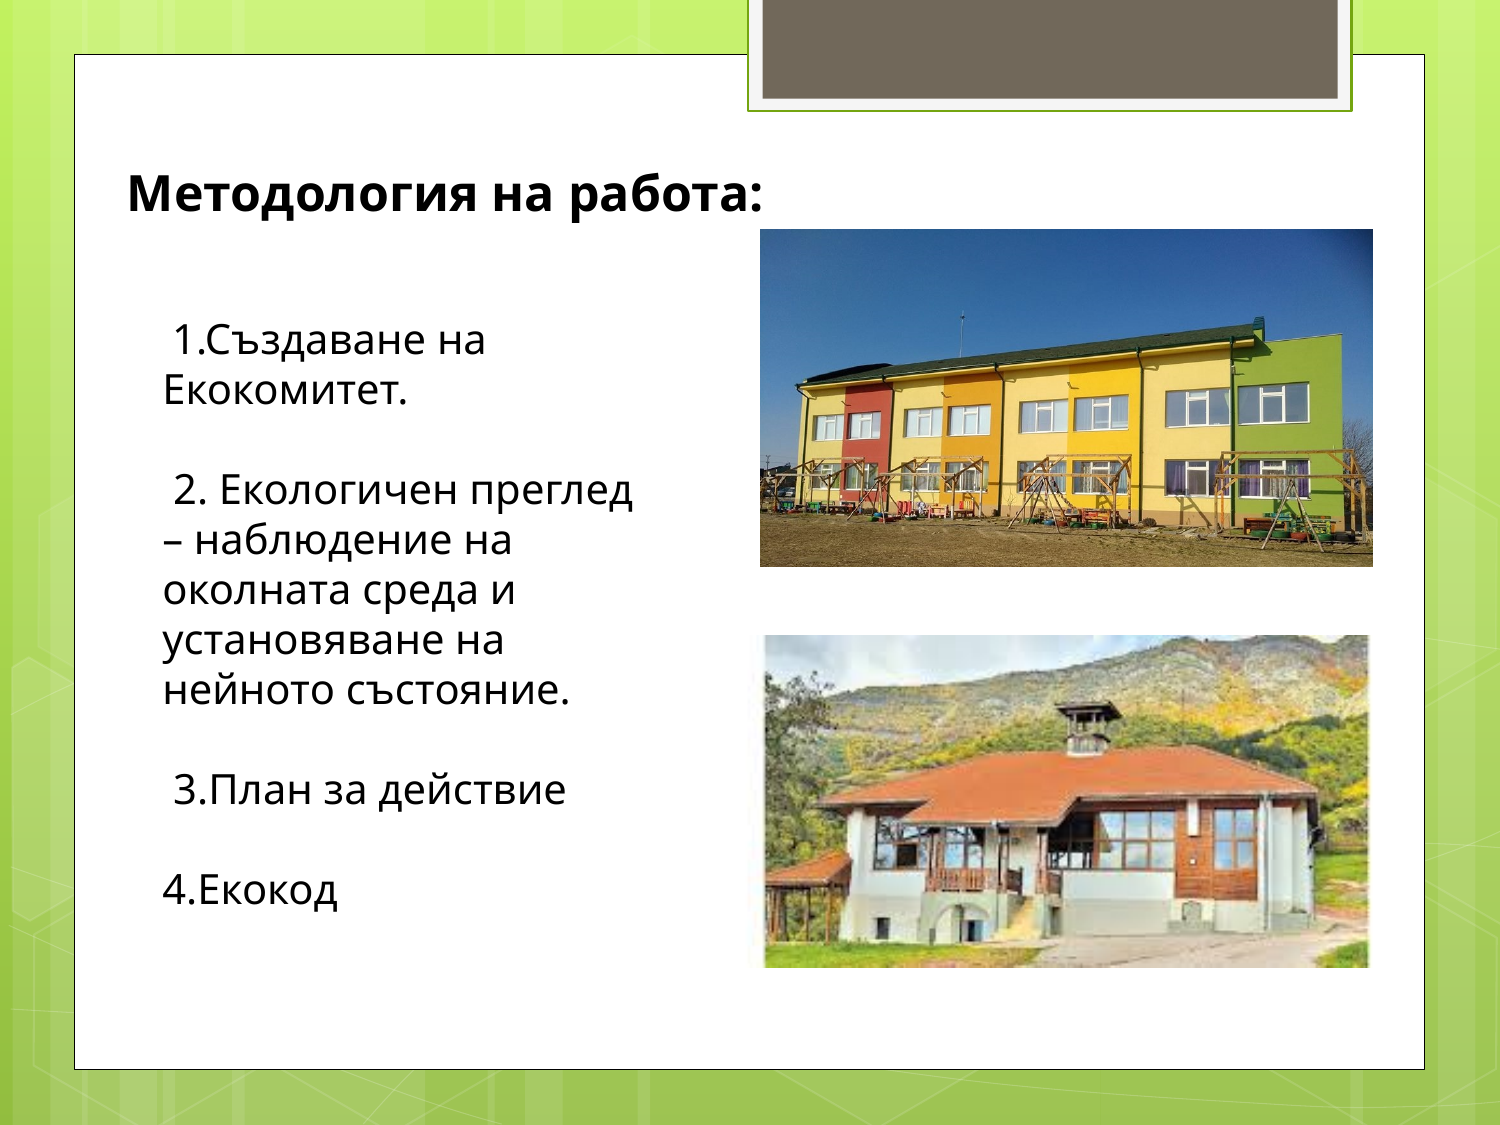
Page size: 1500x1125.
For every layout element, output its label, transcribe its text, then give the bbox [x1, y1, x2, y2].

picture [714, 635, 1420, 968]
text_box 1.Създаване на Екокомитет. 2. Екологичен преглед – наблюдение на околната среда и установяване на нейното състояние. 3.План за действие 4.Екокод [147, 305, 668, 971]
text_box Методология на работа: [112, 154, 821, 229]
picture [760, 229, 1374, 567]
